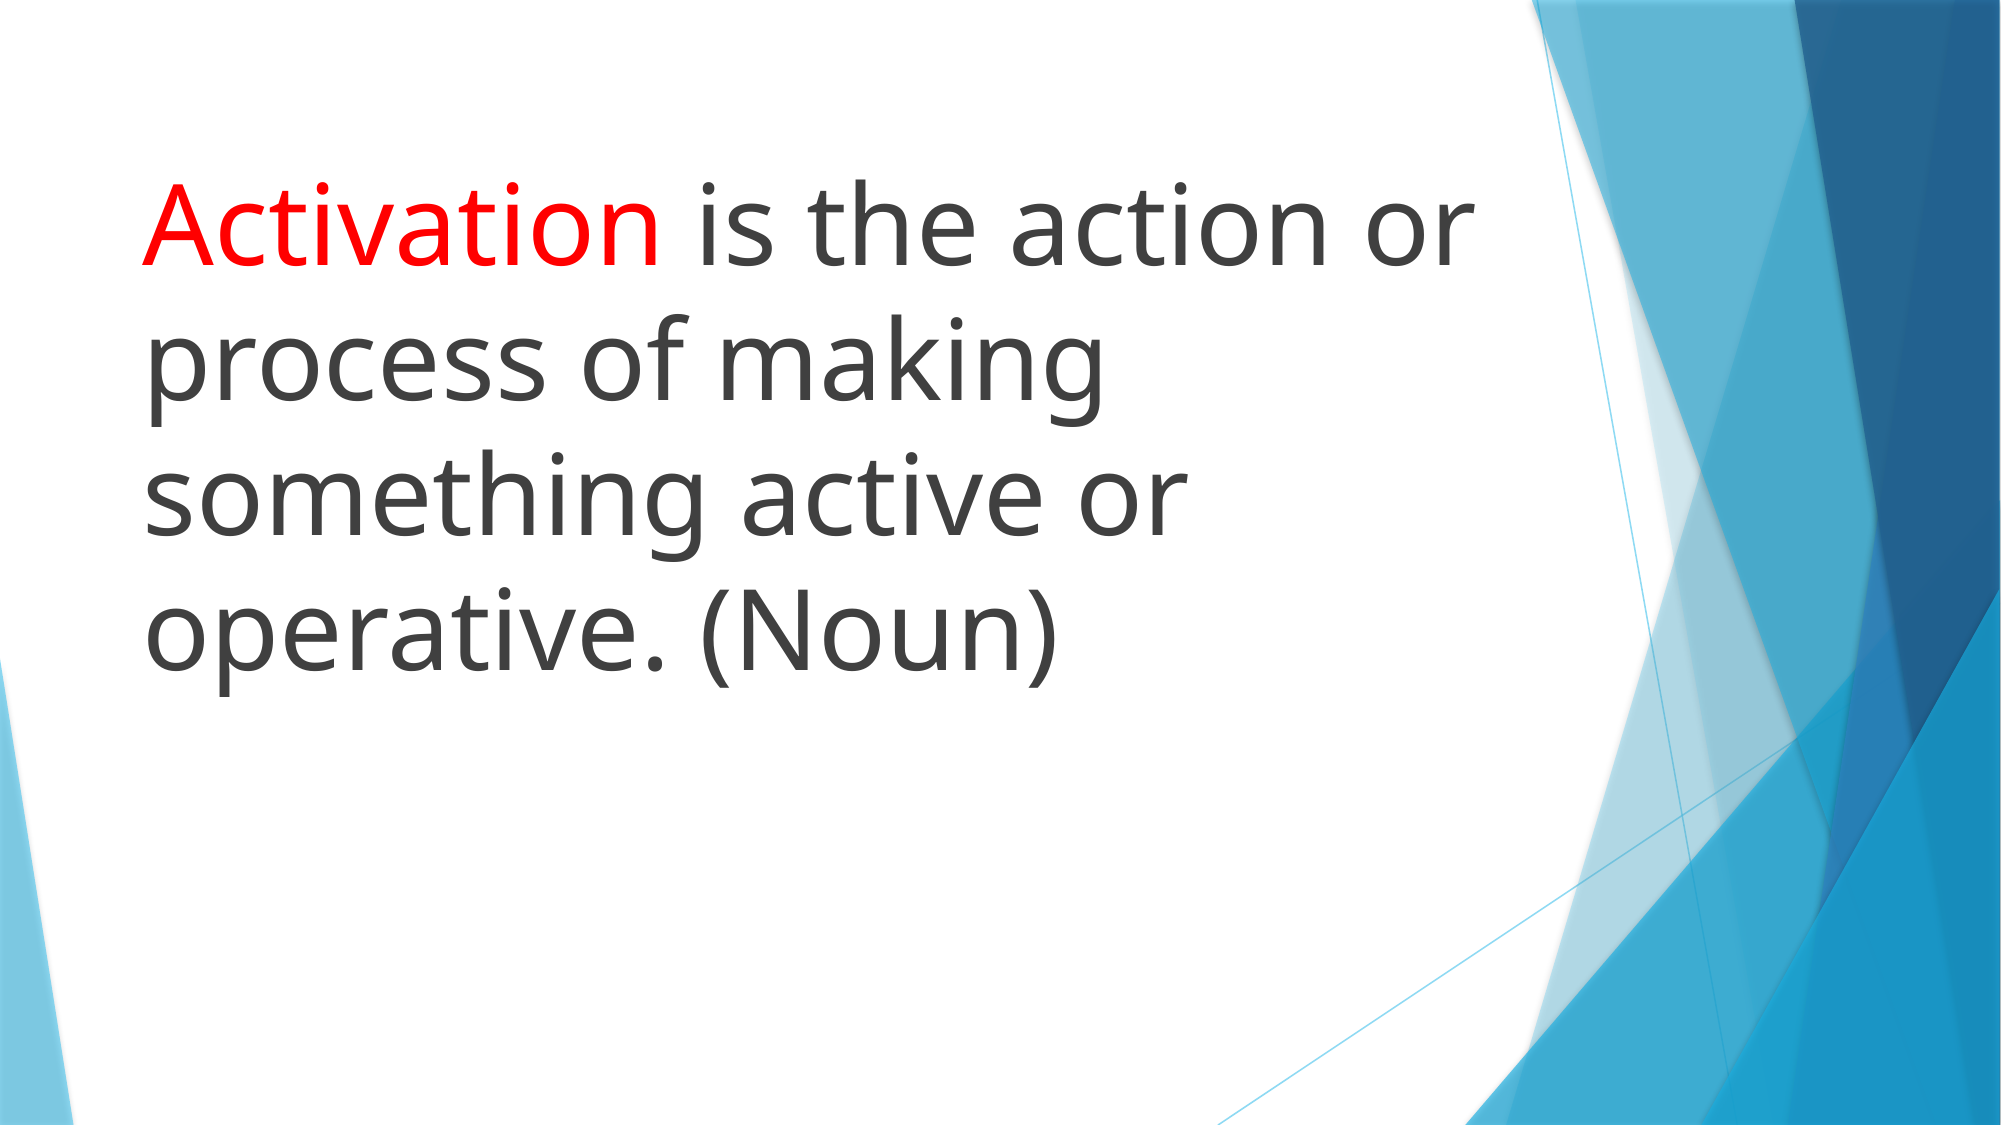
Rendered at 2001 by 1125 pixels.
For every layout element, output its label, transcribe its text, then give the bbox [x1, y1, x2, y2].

list Activation is the action or process of making something active or operative. (Noun) [127, 145, 1538, 783]
